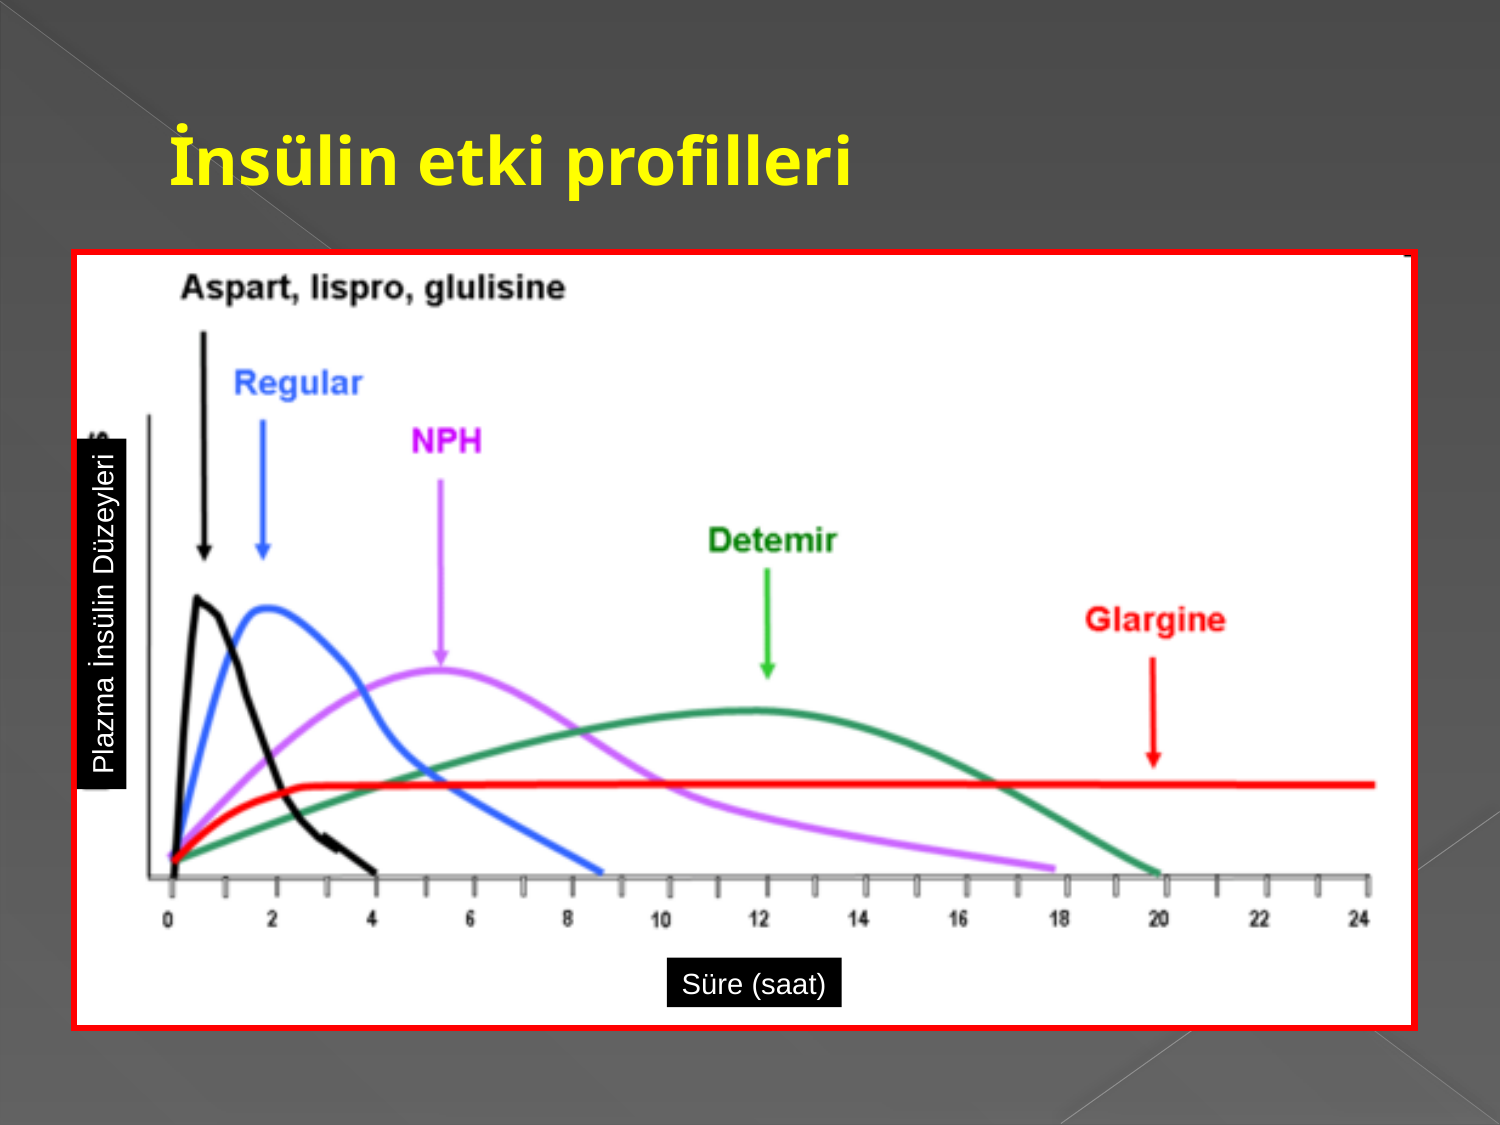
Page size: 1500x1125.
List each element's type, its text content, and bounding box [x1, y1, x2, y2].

title İnsülin etki profilleri [75, 43, 1425, 274]
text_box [76, 255, 1412, 1025]
